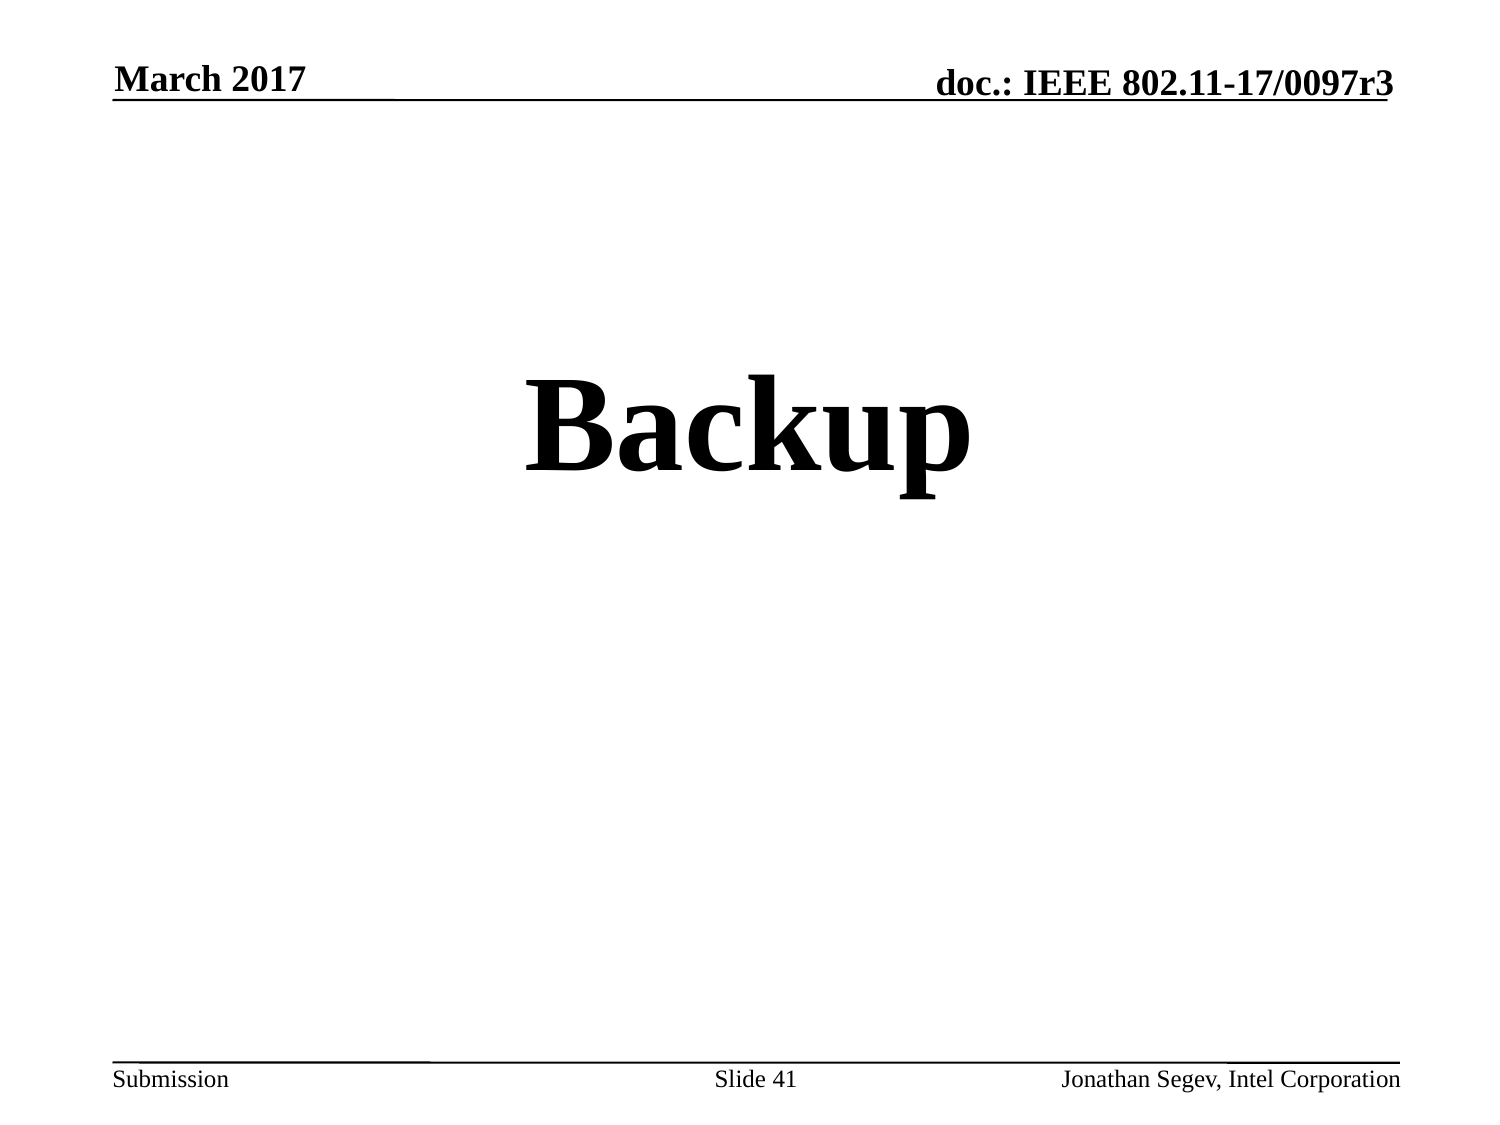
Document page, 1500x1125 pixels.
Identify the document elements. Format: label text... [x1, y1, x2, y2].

footer Jonathan Segev, Intel Corporation [878, 1061, 1402, 1093]
slide_number Slide 41 [712, 1061, 800, 1123]
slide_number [114, 54, 423, 100]
list Backup [112, 324, 1388, 1000]
